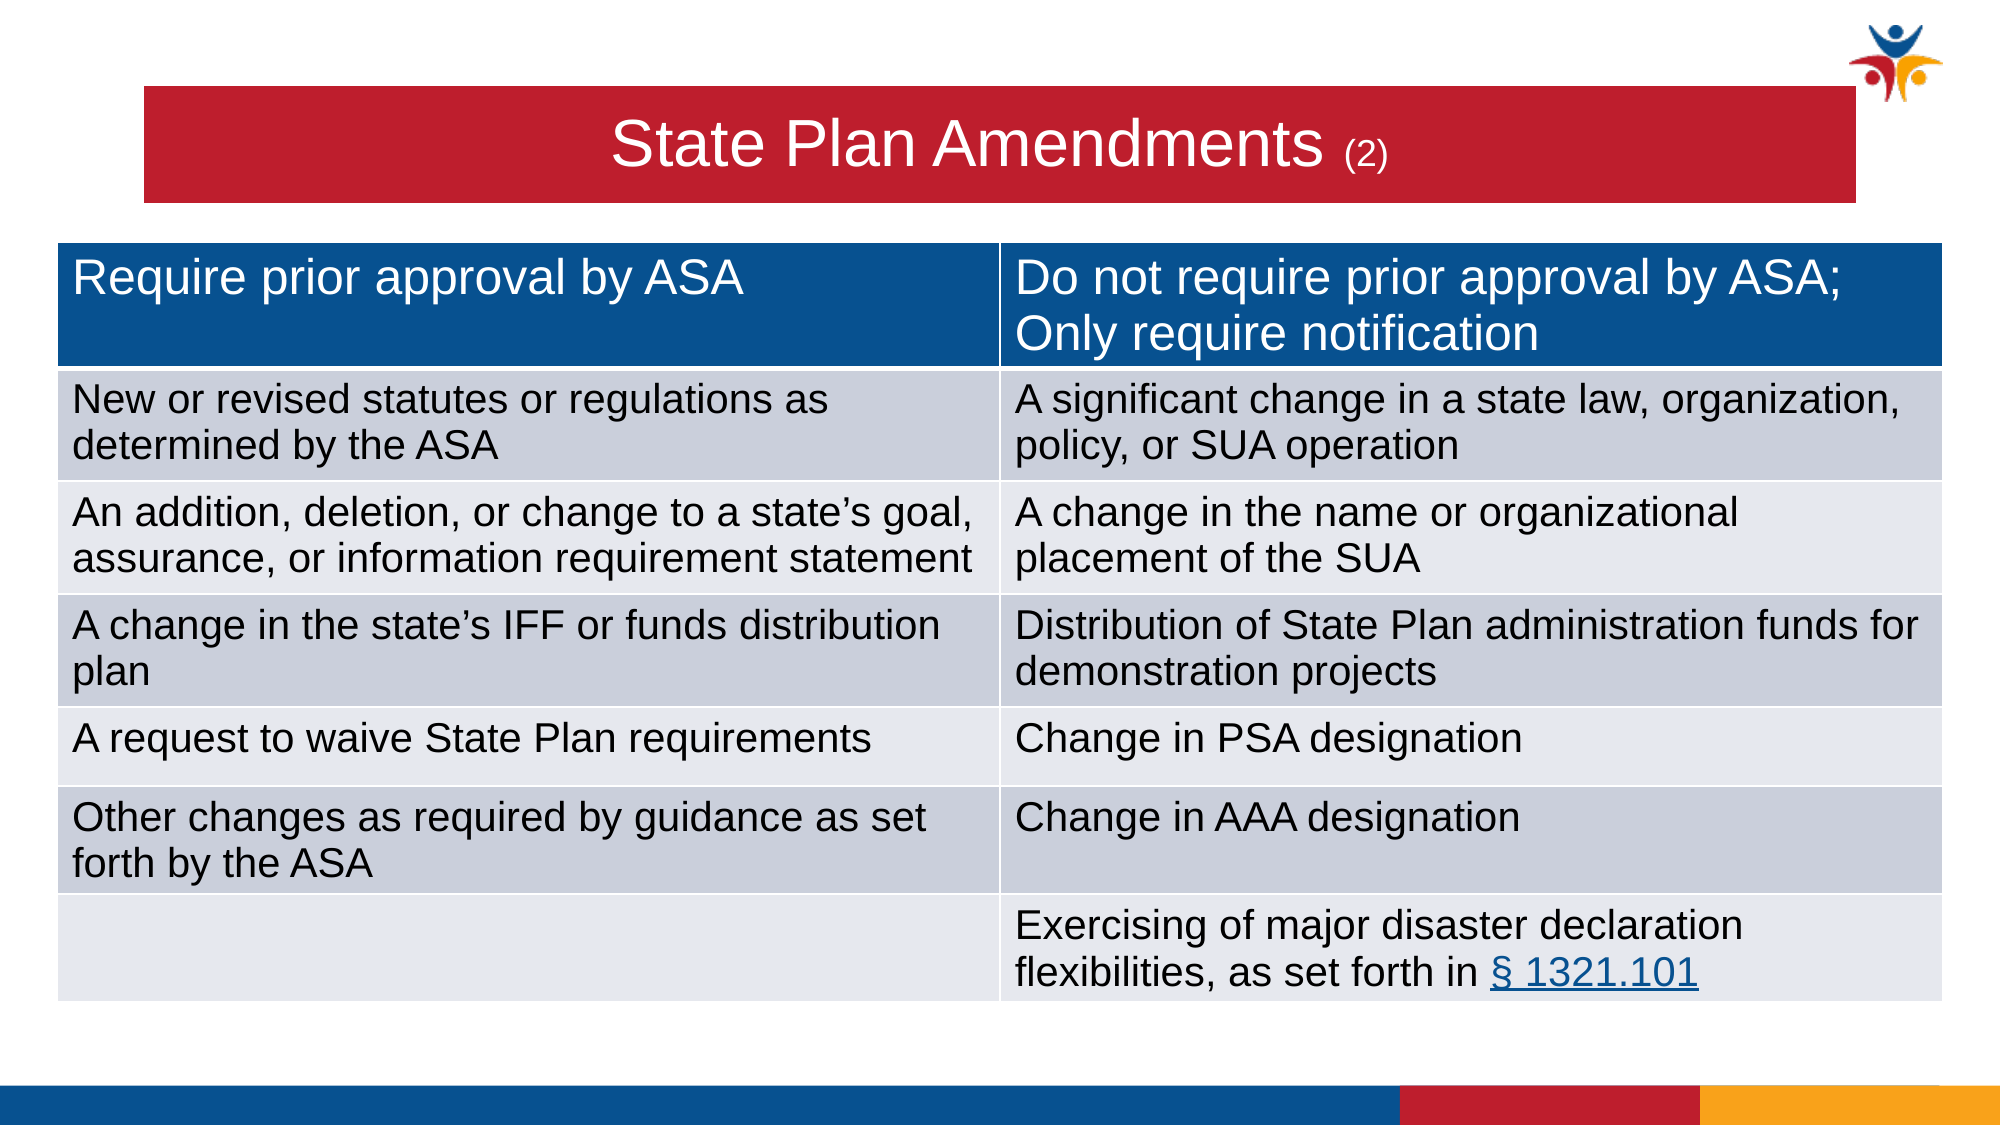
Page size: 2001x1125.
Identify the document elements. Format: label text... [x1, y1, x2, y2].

table_cell A change in the name or organizational placement of the SUA [1001, 482, 1942, 593]
table_cell New or revised statutes or regulations as determined by the ASA [58, 371, 999, 480]
table_cell Change in AAA designation [1001, 787, 1942, 893]
picture [1849, 25, 1943, 102]
table_cell An addition, deletion, or change to a state’s goal, assurance, or information requirement statement [58, 482, 999, 593]
table_cell A significant change in a state law, organization, policy, or SUA operation [1001, 371, 1942, 480]
table_cell Exercising of major disaster declaration flexibilities, as set forth in § 1321.101 [1001, 895, 1942, 1001]
table_cell Other changes as required by guidance as set forth by the ASA [58, 787, 999, 893]
table_cell [58, 895, 999, 1001]
title State Plan Amendments (2) [144, 86, 1856, 203]
table_header Require prior approval by ASA [58, 243, 999, 366]
table_cell A change in the state’s IFF or funds distribution plan [58, 595, 999, 706]
table_cell Distribution of State Plan administration funds for demonstration projects [1001, 595, 1942, 706]
table_cell Change in PSA designation [1001, 708, 1942, 785]
table_header Do not require prior approval by ASA; Only require notification [1001, 243, 1942, 366]
table_cell A request to waive State Plan requirements [58, 708, 999, 785]
